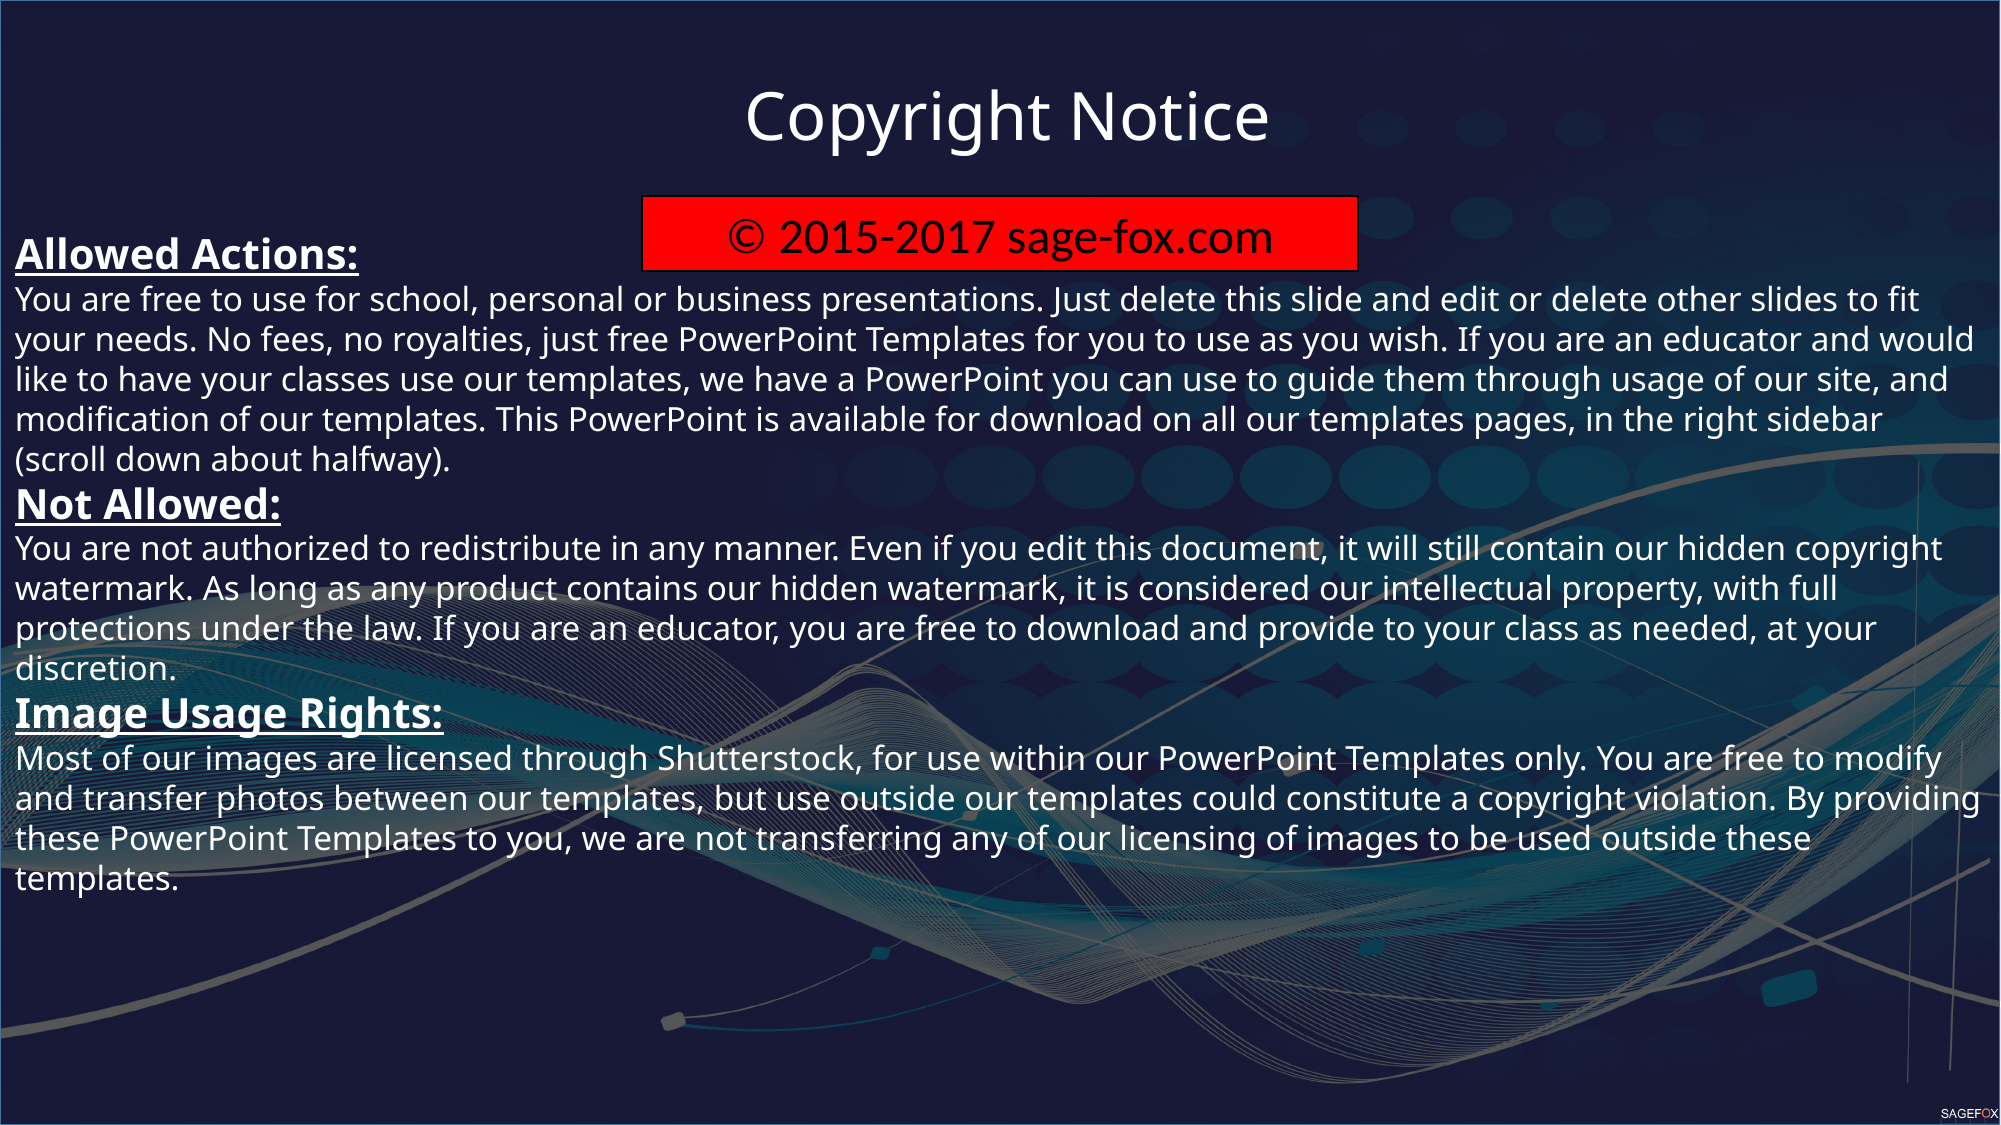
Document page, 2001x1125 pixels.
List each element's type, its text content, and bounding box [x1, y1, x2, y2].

title Copyright Notice [493, 60, 1524, 178]
text_box Allowed Actions: You are free to use for school, personal or business presentations. Just delete this slide and edit or delete other slides to fit your needs. No fees, no royalties, just free PowerPoint Templates for you to use as you wish. If you are an educator and would like to have your classes use our templates, we have a PowerPoint you can use to guide them through usage of our site, and modification of our templates. This PowerPoint is available for download on all our templates pages, in the right sidebar (scroll down about halfway). Not Allowed: You are not authorized to redistribute in any manner. Even if you edit this document, it will still contain our hidden copyright watermark. As long as any product contains our hidden watermark, it is considered our intellectual property, with full protections under the law. If you are an educator, you are free to download and provide to your class as needed, at your discretion. Image Usage Rights: Most of our images are licensed through Shutterstock, for use within our PowerPoint Templates only. You are free to modify and transfer photos between our templates, but use outside our templates could constitute a copyright violation. By providing these PowerPoint Templates to you, we are not transferring any of our licensing of images to be used outside these templates. [0, 0, 2000, 1125]
text_box © 2015-2017 sage-fox.com [641, 196, 1358, 272]
